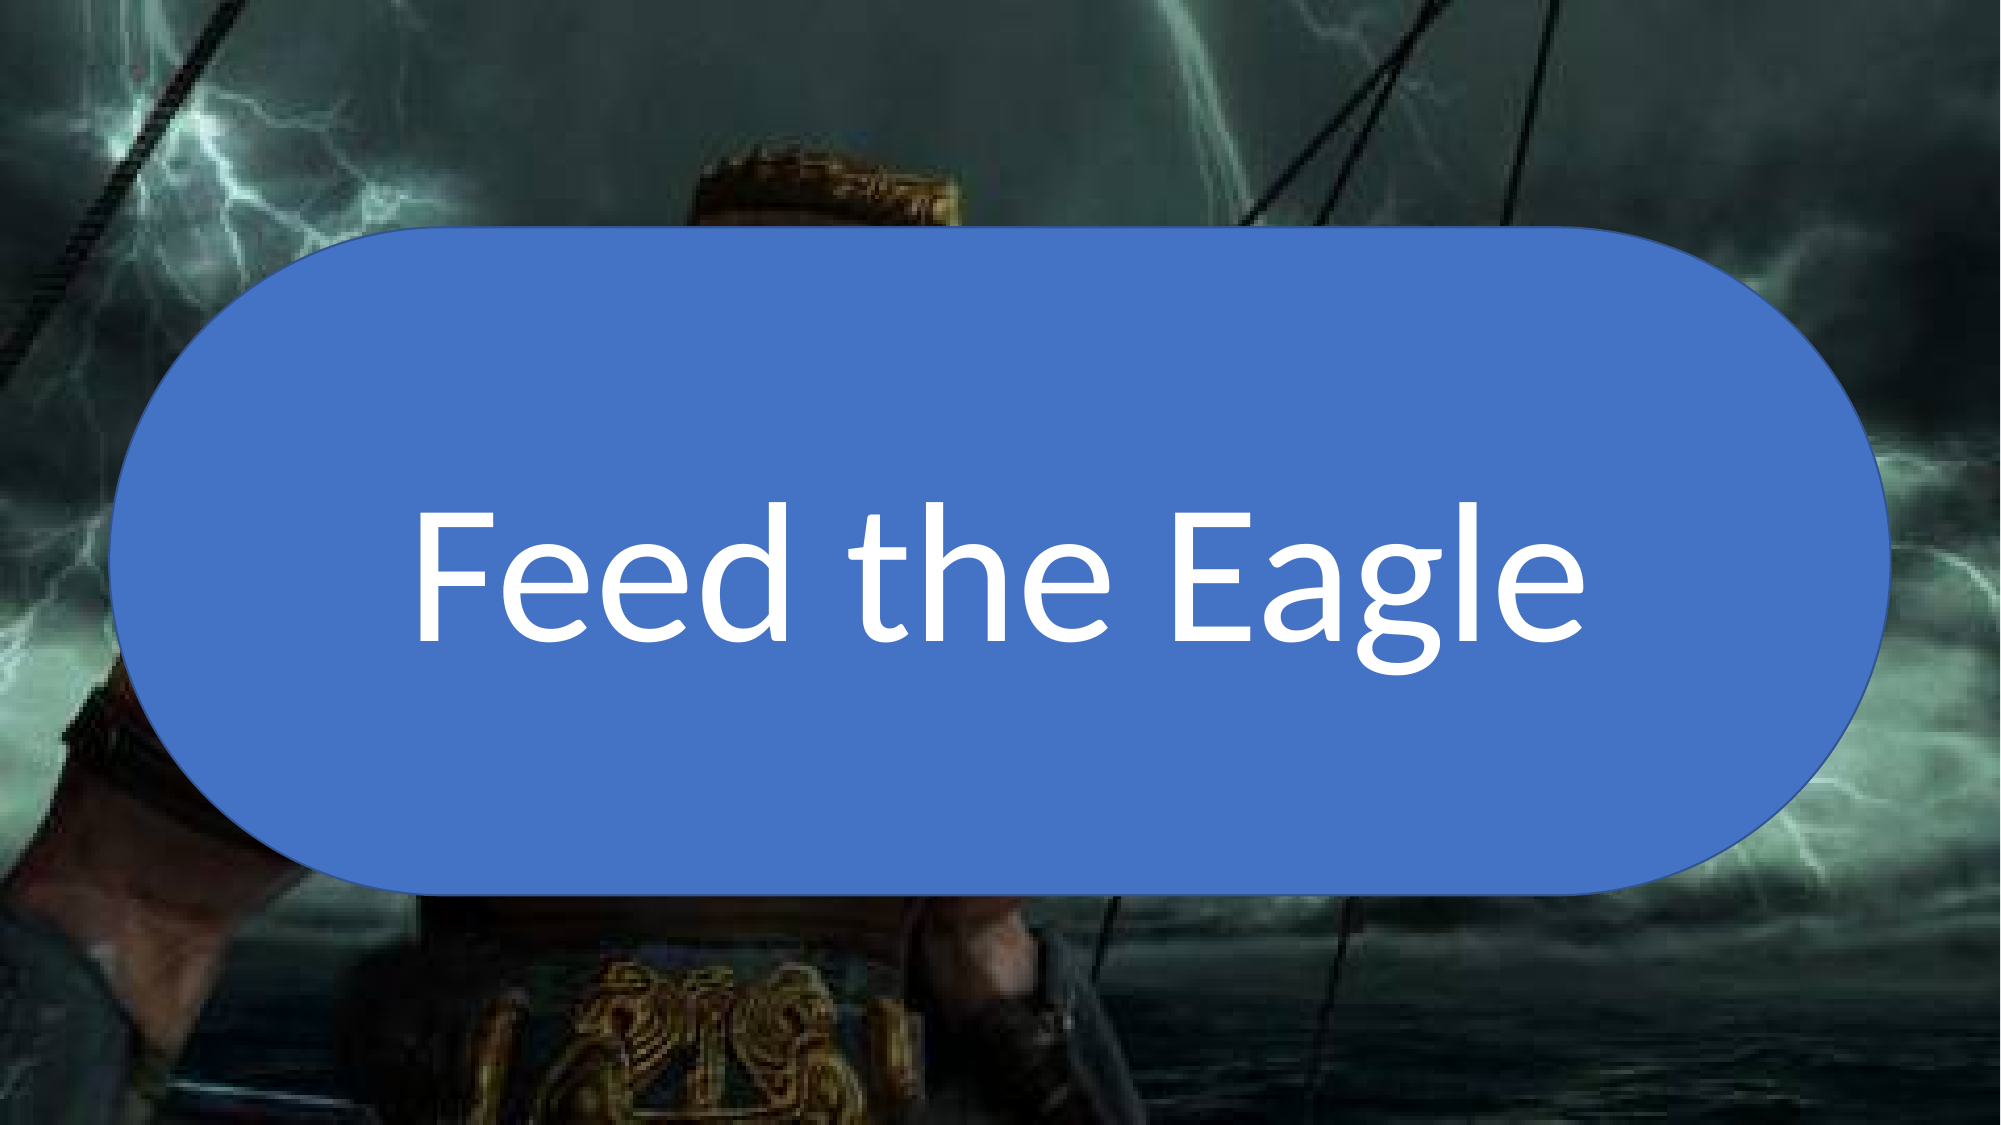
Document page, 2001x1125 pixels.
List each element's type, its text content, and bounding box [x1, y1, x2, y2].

picture [1, 0, 2001, 1125]
text_box Feed the Eagle [108, 226, 1892, 897]
